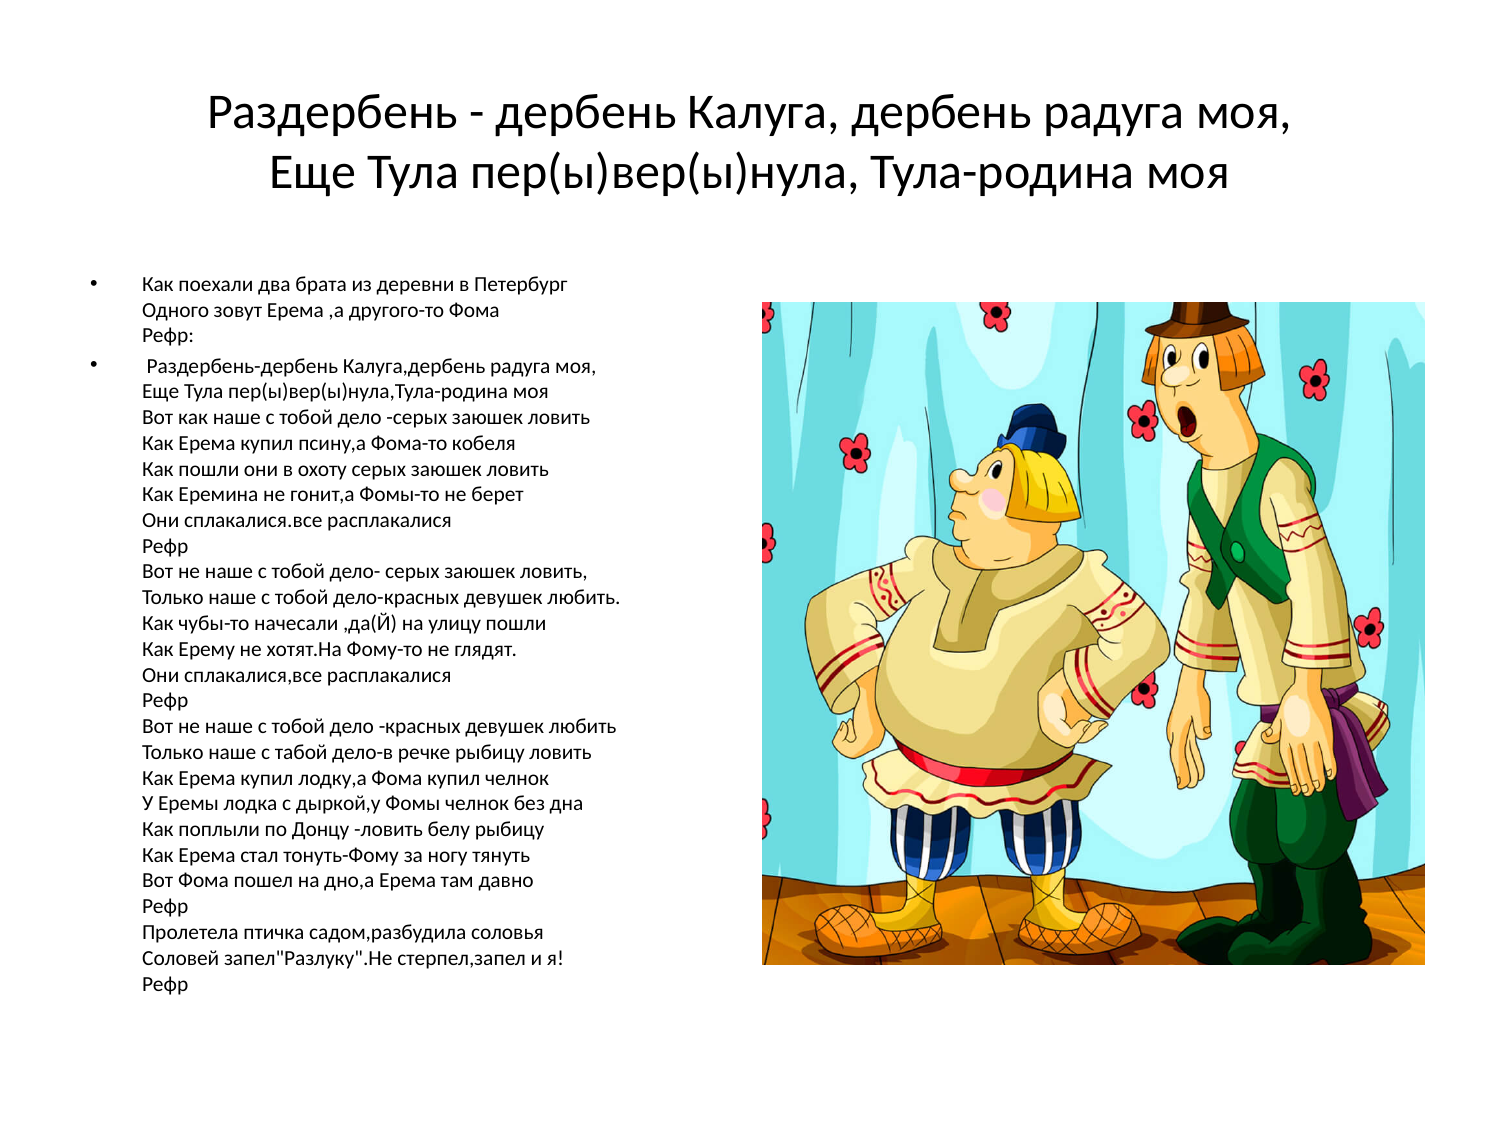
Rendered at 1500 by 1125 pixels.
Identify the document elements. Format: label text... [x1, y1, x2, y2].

list Как поехали два брата из деревни в Петербург Одного зовут Ерема ,а другого-то Фома Рефр: Раздербень-дербень Калуга,дербень радуга моя, Еще Тула пер(ы)вер(ы)нула,Тула-родина моя Вот как наше с тобой дело -серых заюшек ловить Как Ерема купил псину,а Фома-то кобеля Как пошли они в охоту серых заюшек ловить Как Еремина не гонит,а Фомы-то не берет Они сплакалися.все расплакалися Рефр Вот не наше с тобой дело- серых заюшек ловить, Только наше с тобой дело-красных девушек любить. Как чубы-то начесали ,да(Й) на улицу пошли Как Ерему не хотят.На Фому-то не глядят. Они сплакалися,все расплакалися Рефр Вот не наше с тобой дело -красных девушек любить Только наше с табой дело-в речке рыбицу ловить Как Ерема купил лодку,а Фома купил челнок У Еремы лодка с дыркой,у Фомы челнок без дна Как поплыли по Донцу -ловить белу рыбицу Как Ерема стал тонуть-Фому за ногу тянуть Вот Фома пошел на дно,а Ерема там давно Рефр Пролетела птичка садом,разбудила соловья Соловей запел"Разлуку".Не стерпел,запел и я! Рефр [75, 262, 738, 1005]
title Раздербень - дербень Калуга, дербень радуга моя, Еще Тула пер(ы)вер(ы)нула, Тула-родина моя [75, 45, 1425, 233]
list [762, 302, 1426, 966]
